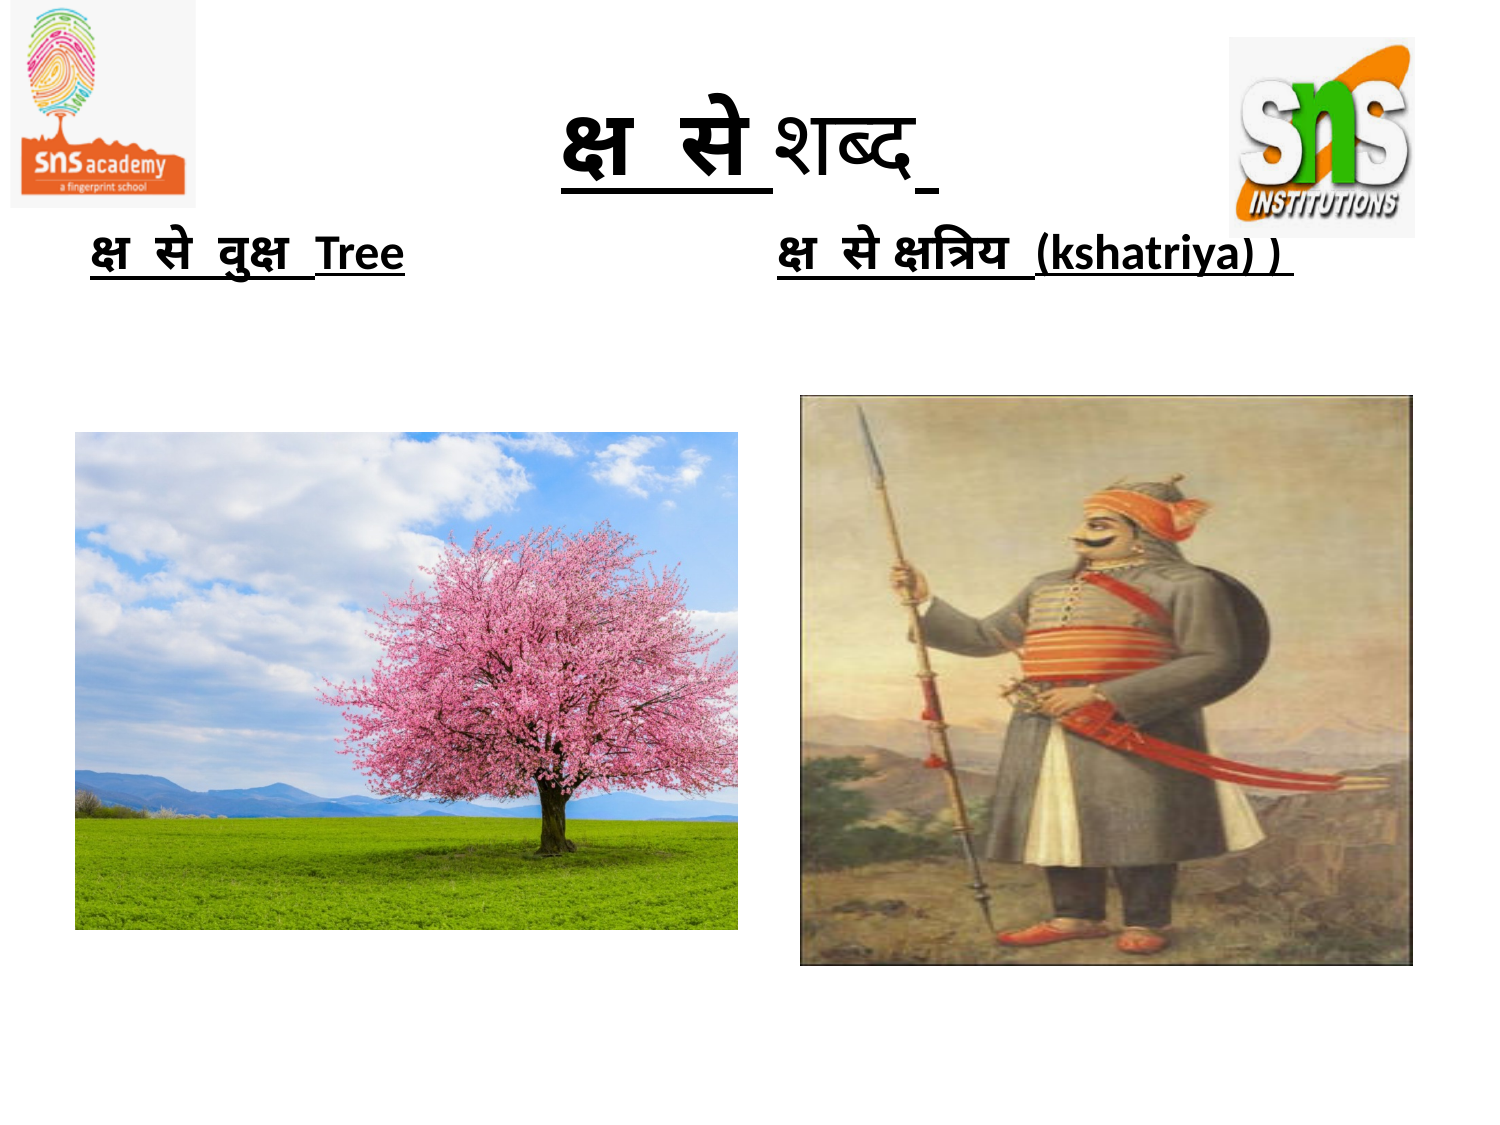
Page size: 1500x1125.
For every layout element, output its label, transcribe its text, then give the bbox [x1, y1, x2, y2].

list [799, 395, 1413, 967]
list क्ष से क्षत्रिय (kshatriya) ) [761, 224, 1425, 357]
list क्ष से वुक्ष Tree [75, 200, 738, 357]
picture [0, 0, 201, 213]
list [74, 432, 738, 930]
picture [1224, 37, 1426, 238]
title क्ष से शब्द [204, 45, 1219, 233]
